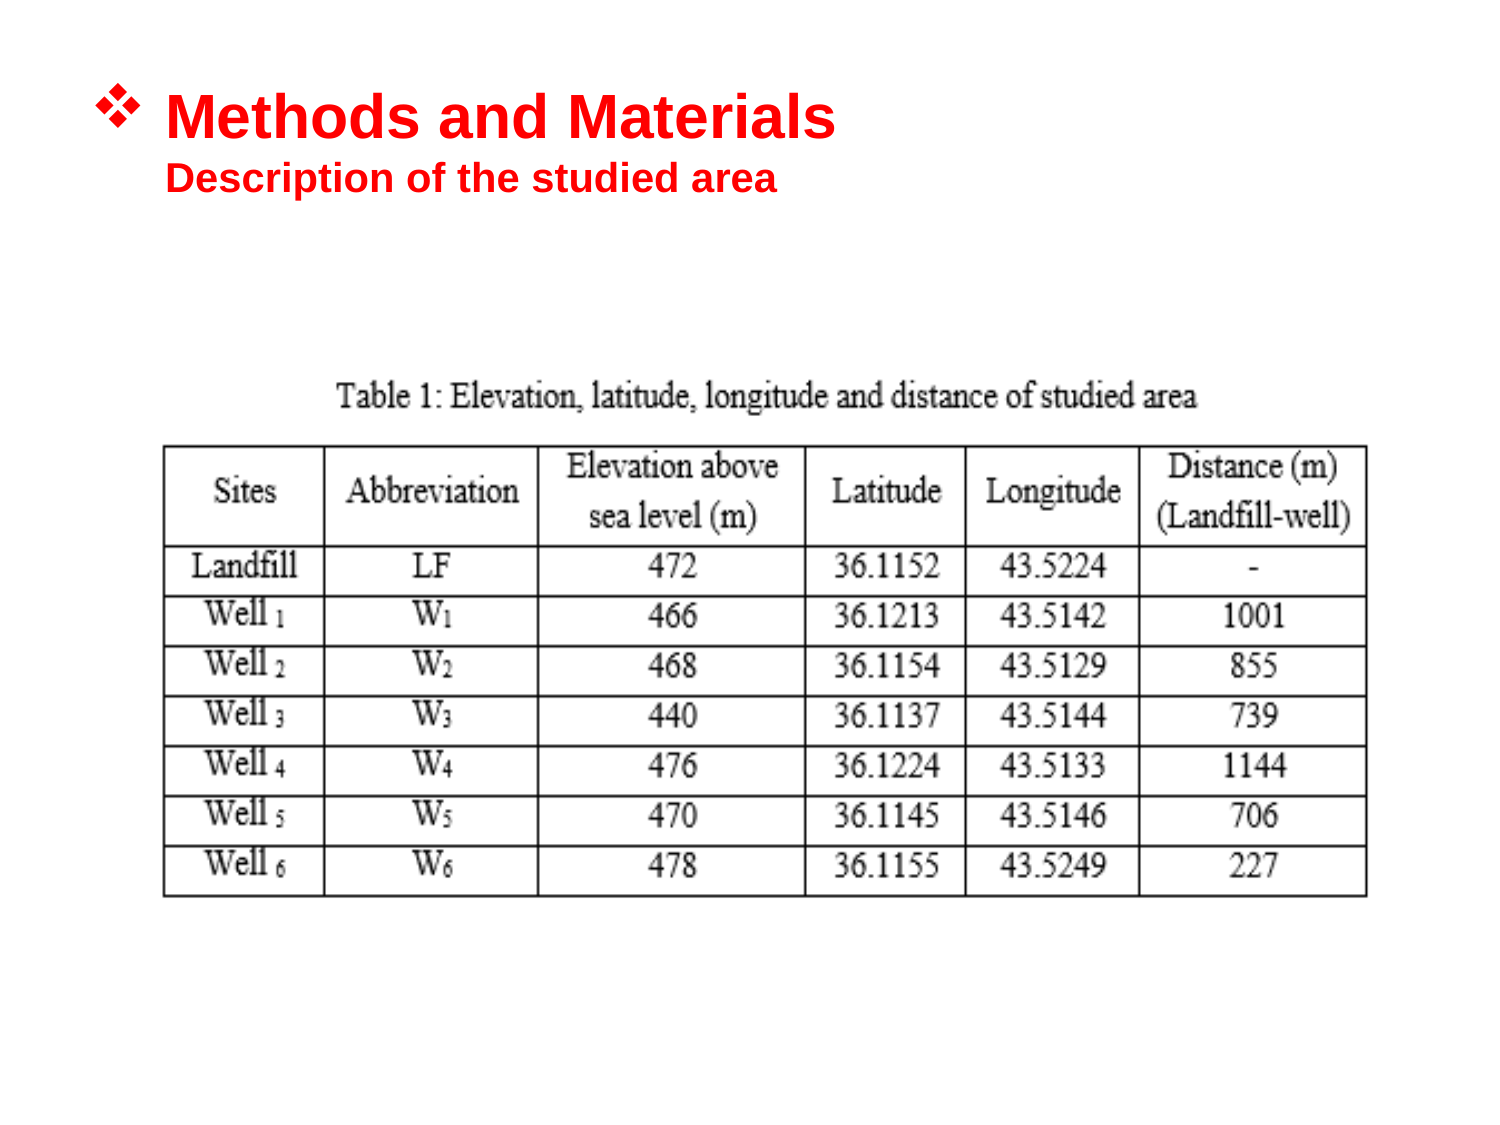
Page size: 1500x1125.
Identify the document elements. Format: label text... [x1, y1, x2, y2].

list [41, 361, 1406, 953]
title Methods and Materials Description of the studied area [75, 37, 1425, 241]
